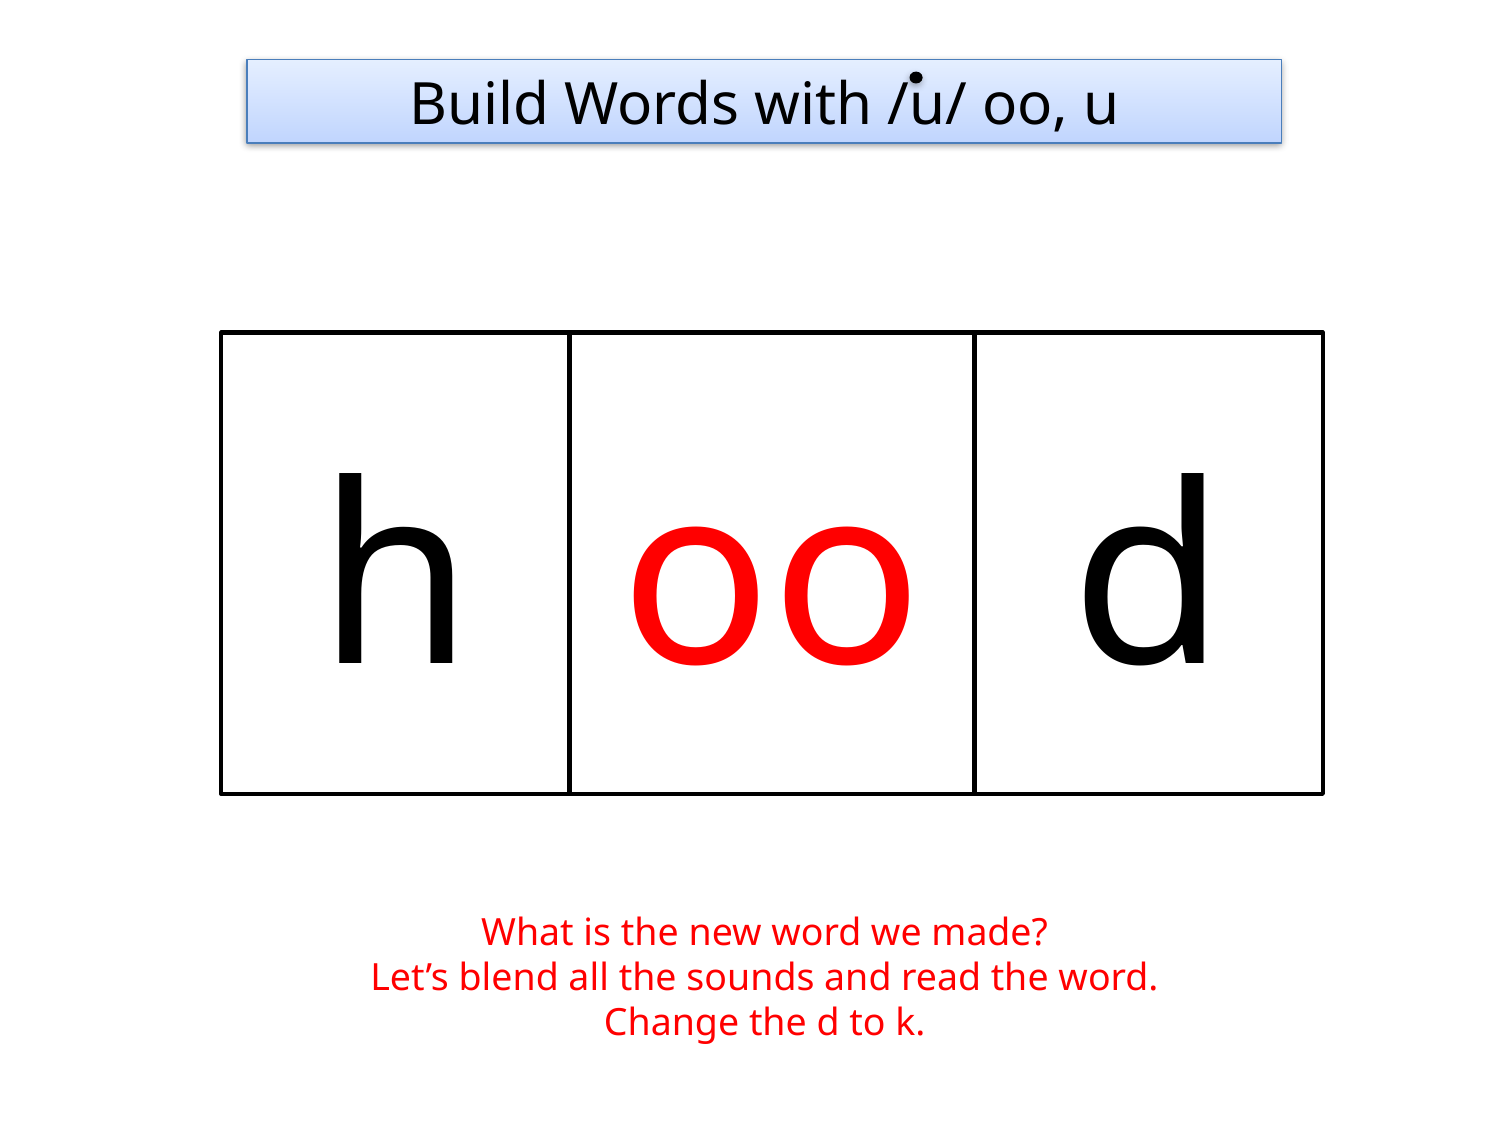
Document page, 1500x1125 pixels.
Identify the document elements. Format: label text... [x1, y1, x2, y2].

text_box d [973, 330, 1325, 796]
text_box Build Words with /u/ oo, u [246, 59, 1282, 144]
text_box What is the new word we made? Let’s blend all the sounds and read the word. Change the d to k. [241, 900, 1288, 1051]
text_box [909, 71, 923, 84]
text_box h [219, 330, 567, 796]
text_box oo [567, 330, 973, 796]
